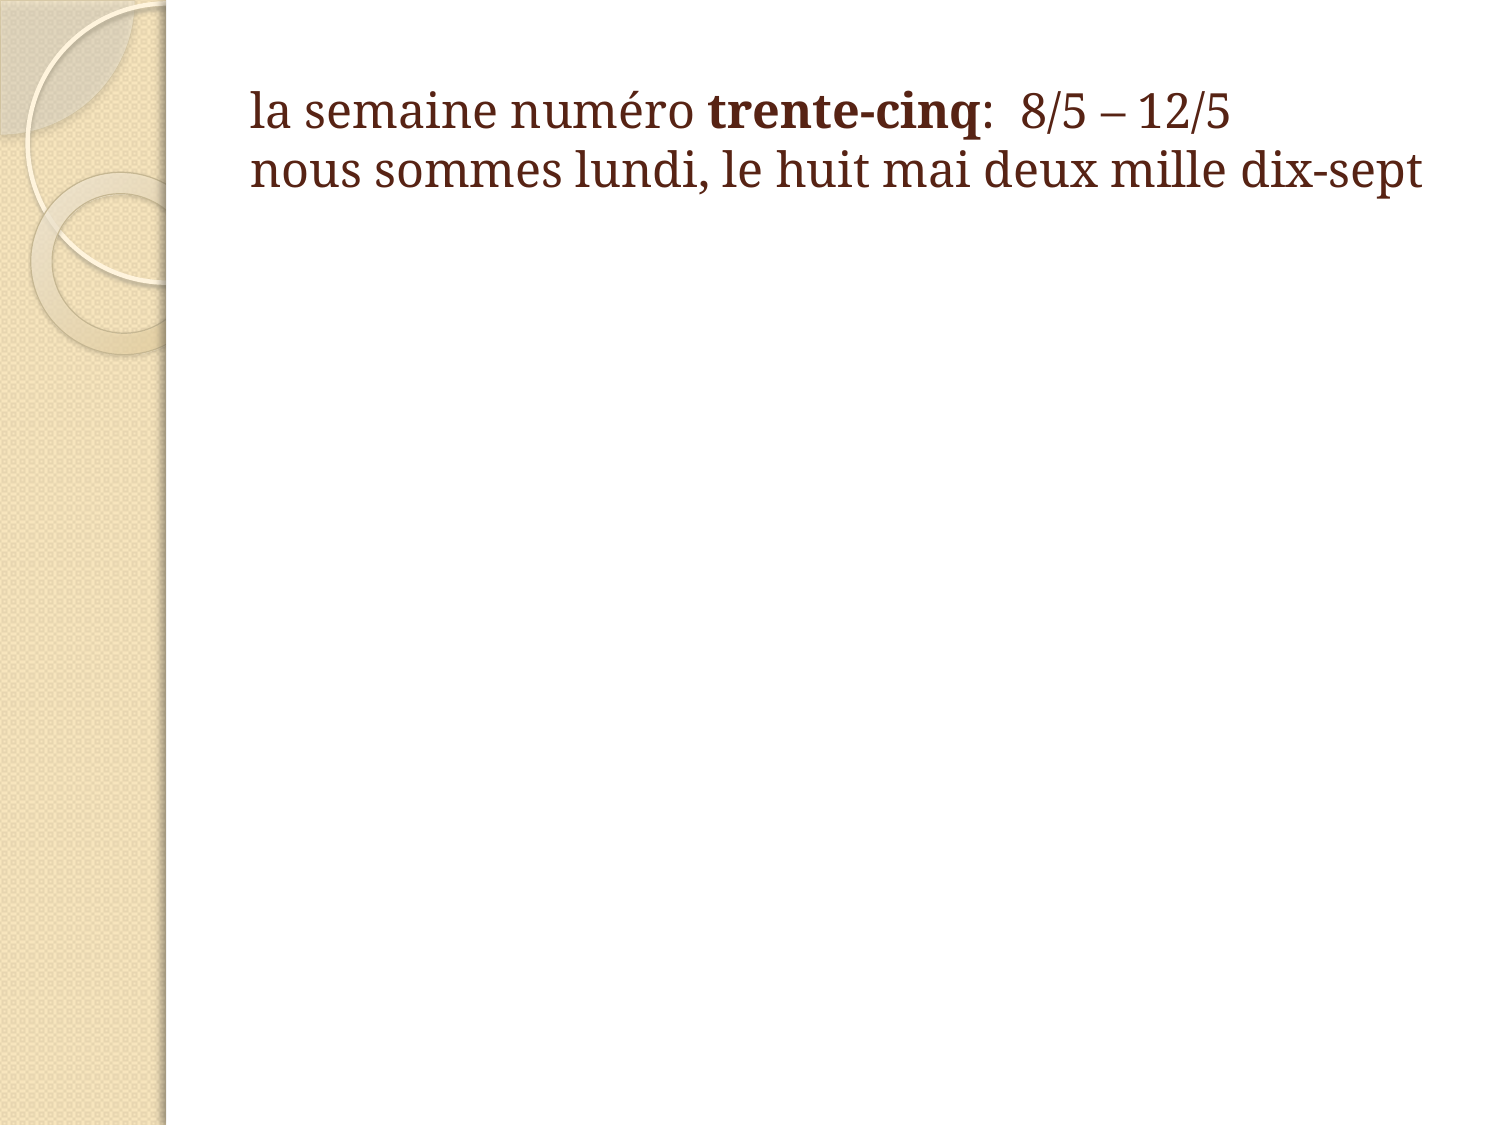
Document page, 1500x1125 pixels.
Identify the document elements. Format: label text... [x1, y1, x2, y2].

title la semaine numéro trente-cinq: 8/5 – 12/5 nous sommes lundi, le huit mai deux mille dix-sept [235, 45, 1466, 233]
